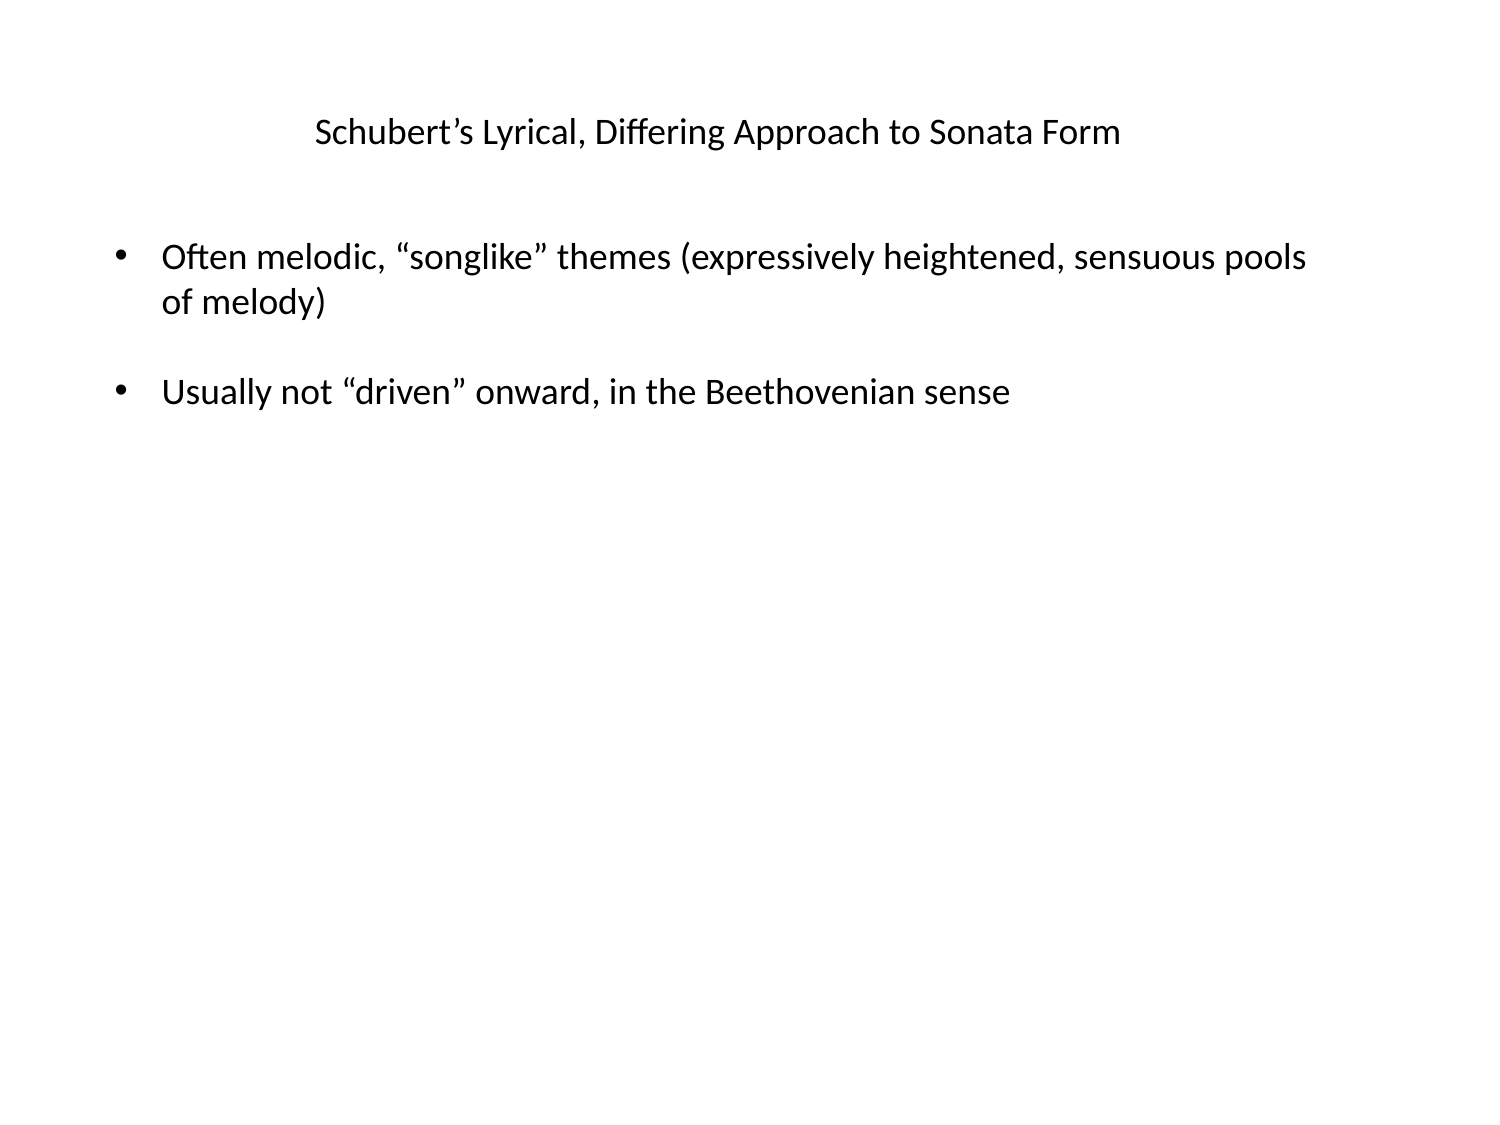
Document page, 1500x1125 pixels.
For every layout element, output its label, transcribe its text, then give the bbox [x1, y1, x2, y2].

text_box Schubert’s Lyrical, Differing Approach to Sonata Form [300, 99, 1163, 160]
text_box Often melodic, “songlike” themes (expressively heightened, sensuous pools of melody) Usually not “driven” onward, in the Beethovenian sense [99, 224, 1363, 420]
